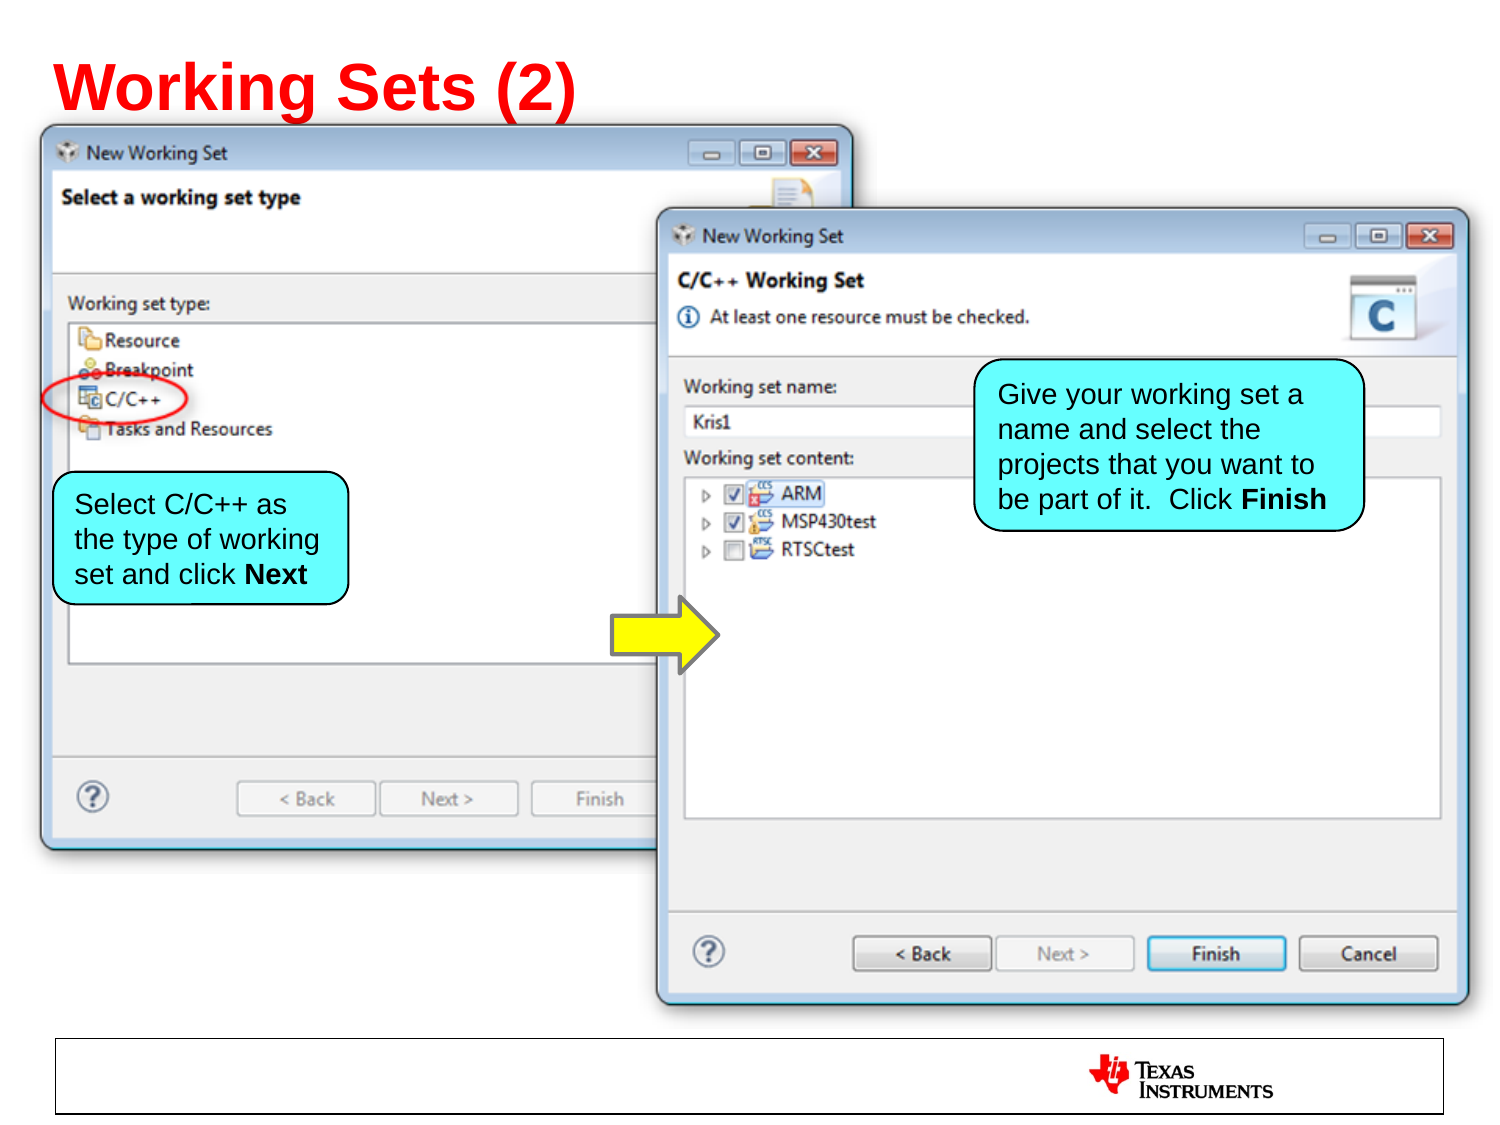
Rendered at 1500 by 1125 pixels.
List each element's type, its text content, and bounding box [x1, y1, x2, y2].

picture [17, 101, 1493, 1029]
picture [1087, 1052, 1274, 1099]
title Working Sets (2) [37, 23, 1426, 158]
